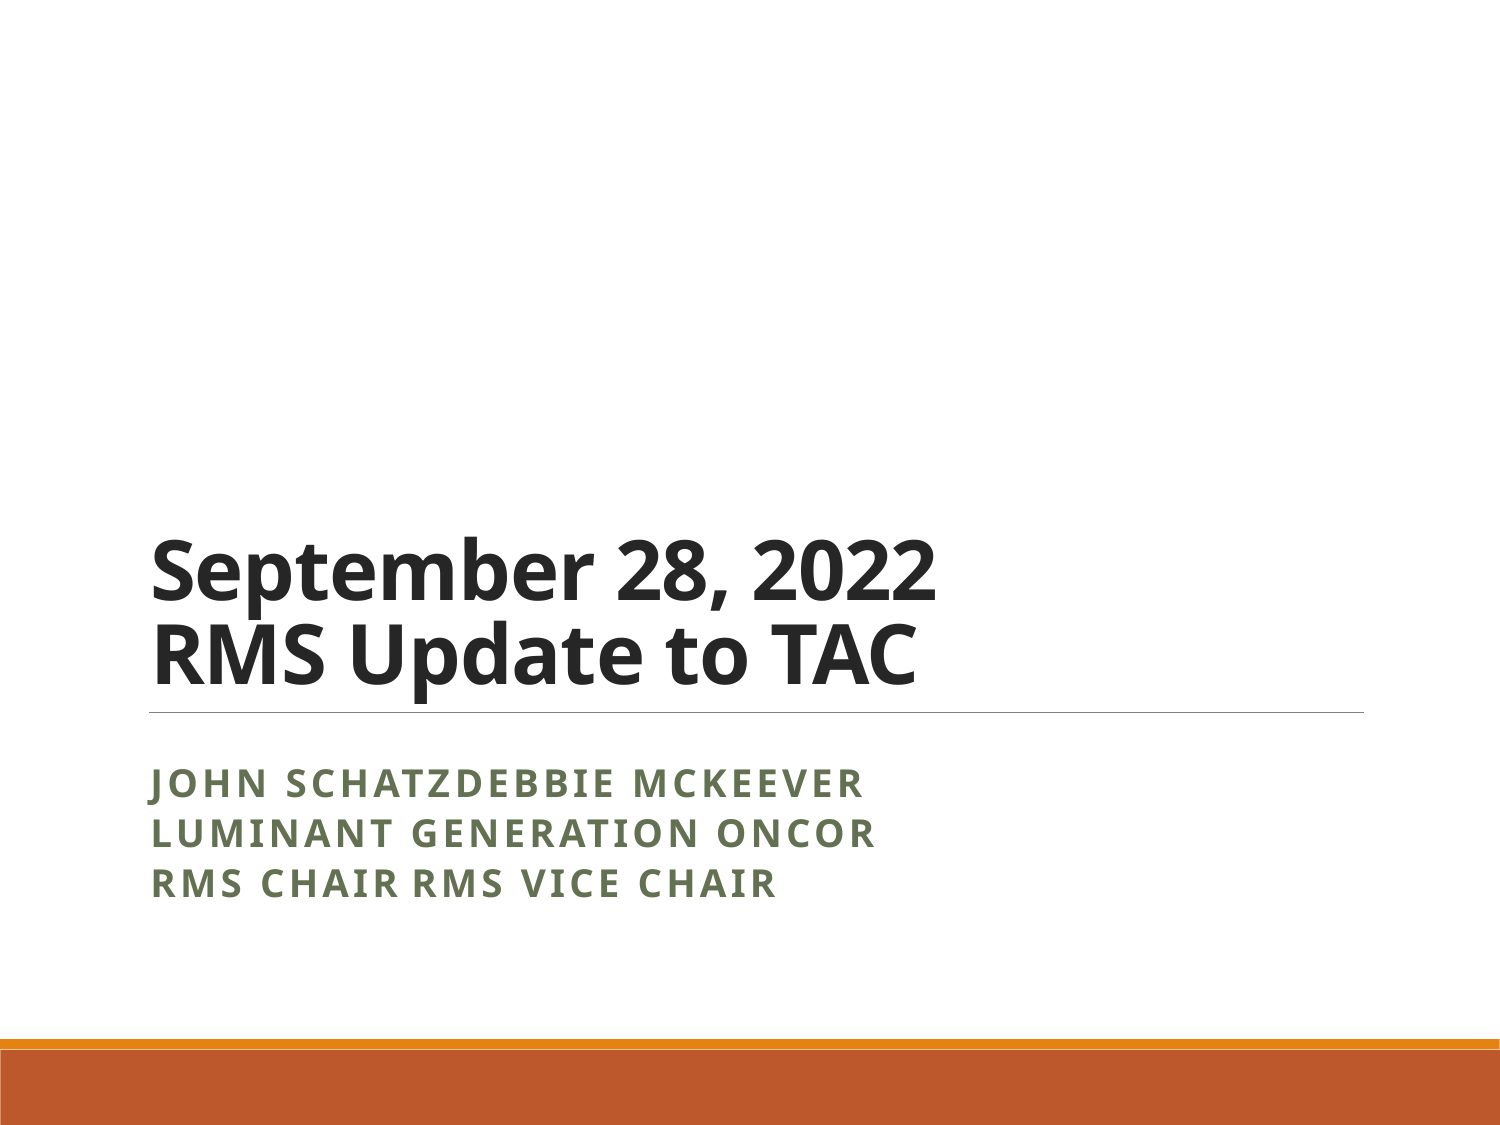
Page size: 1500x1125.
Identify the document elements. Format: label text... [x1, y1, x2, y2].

subtitle JOHN SCHATZ Debbie Mckeever Luminant Generation Oncor RMS Chair RMS Vice Chair [135, 730, 1373, 919]
title September 28, 2022 RMS Update to TAC [135, 124, 1373, 710]
